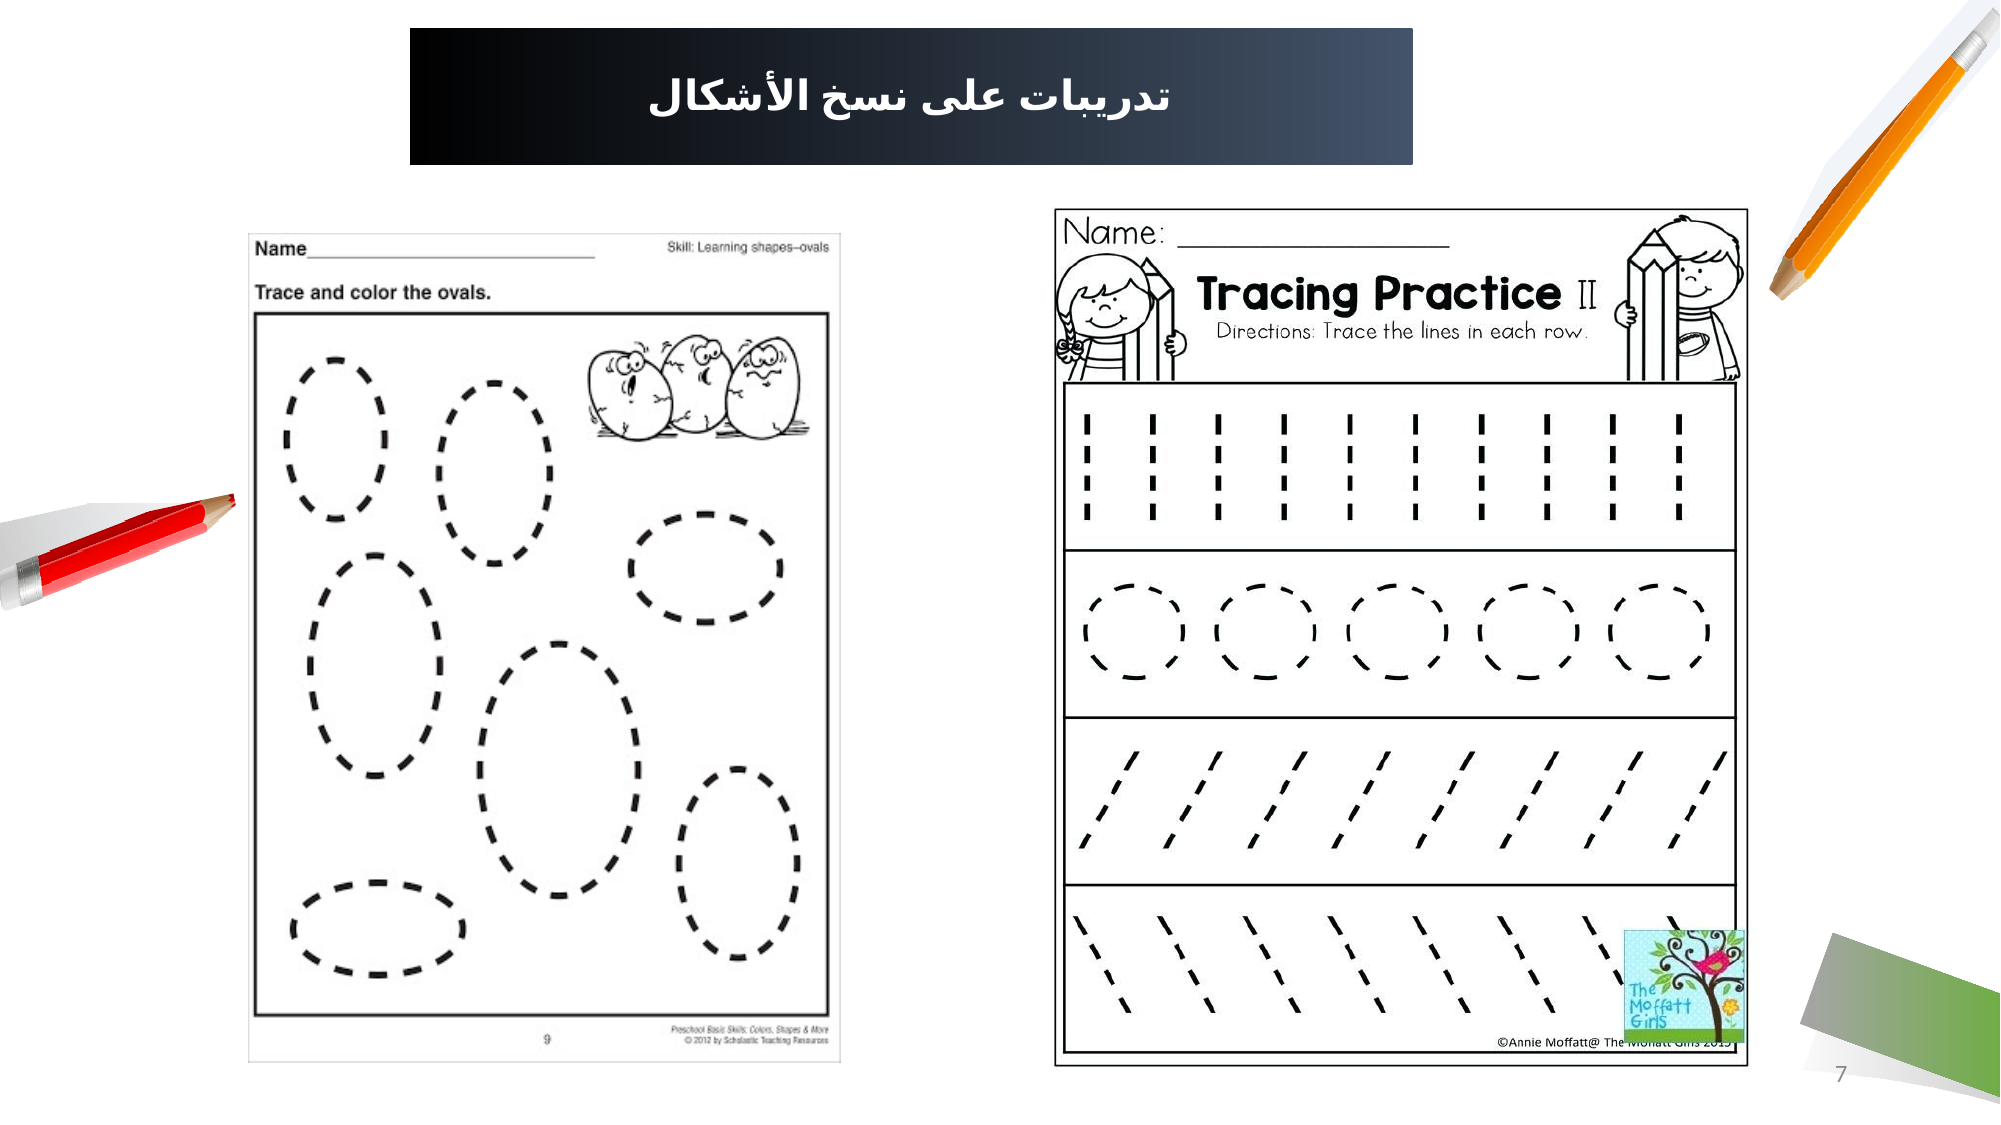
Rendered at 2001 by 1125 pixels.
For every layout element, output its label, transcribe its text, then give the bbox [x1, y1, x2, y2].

picture [0, 233, 841, 1064]
picture [1043, 0, 2000, 1073]
title تدريبات على نسخ الأشكال [410, 28, 1413, 165]
slide_number 7 [1412, 1042, 1863, 1103]
